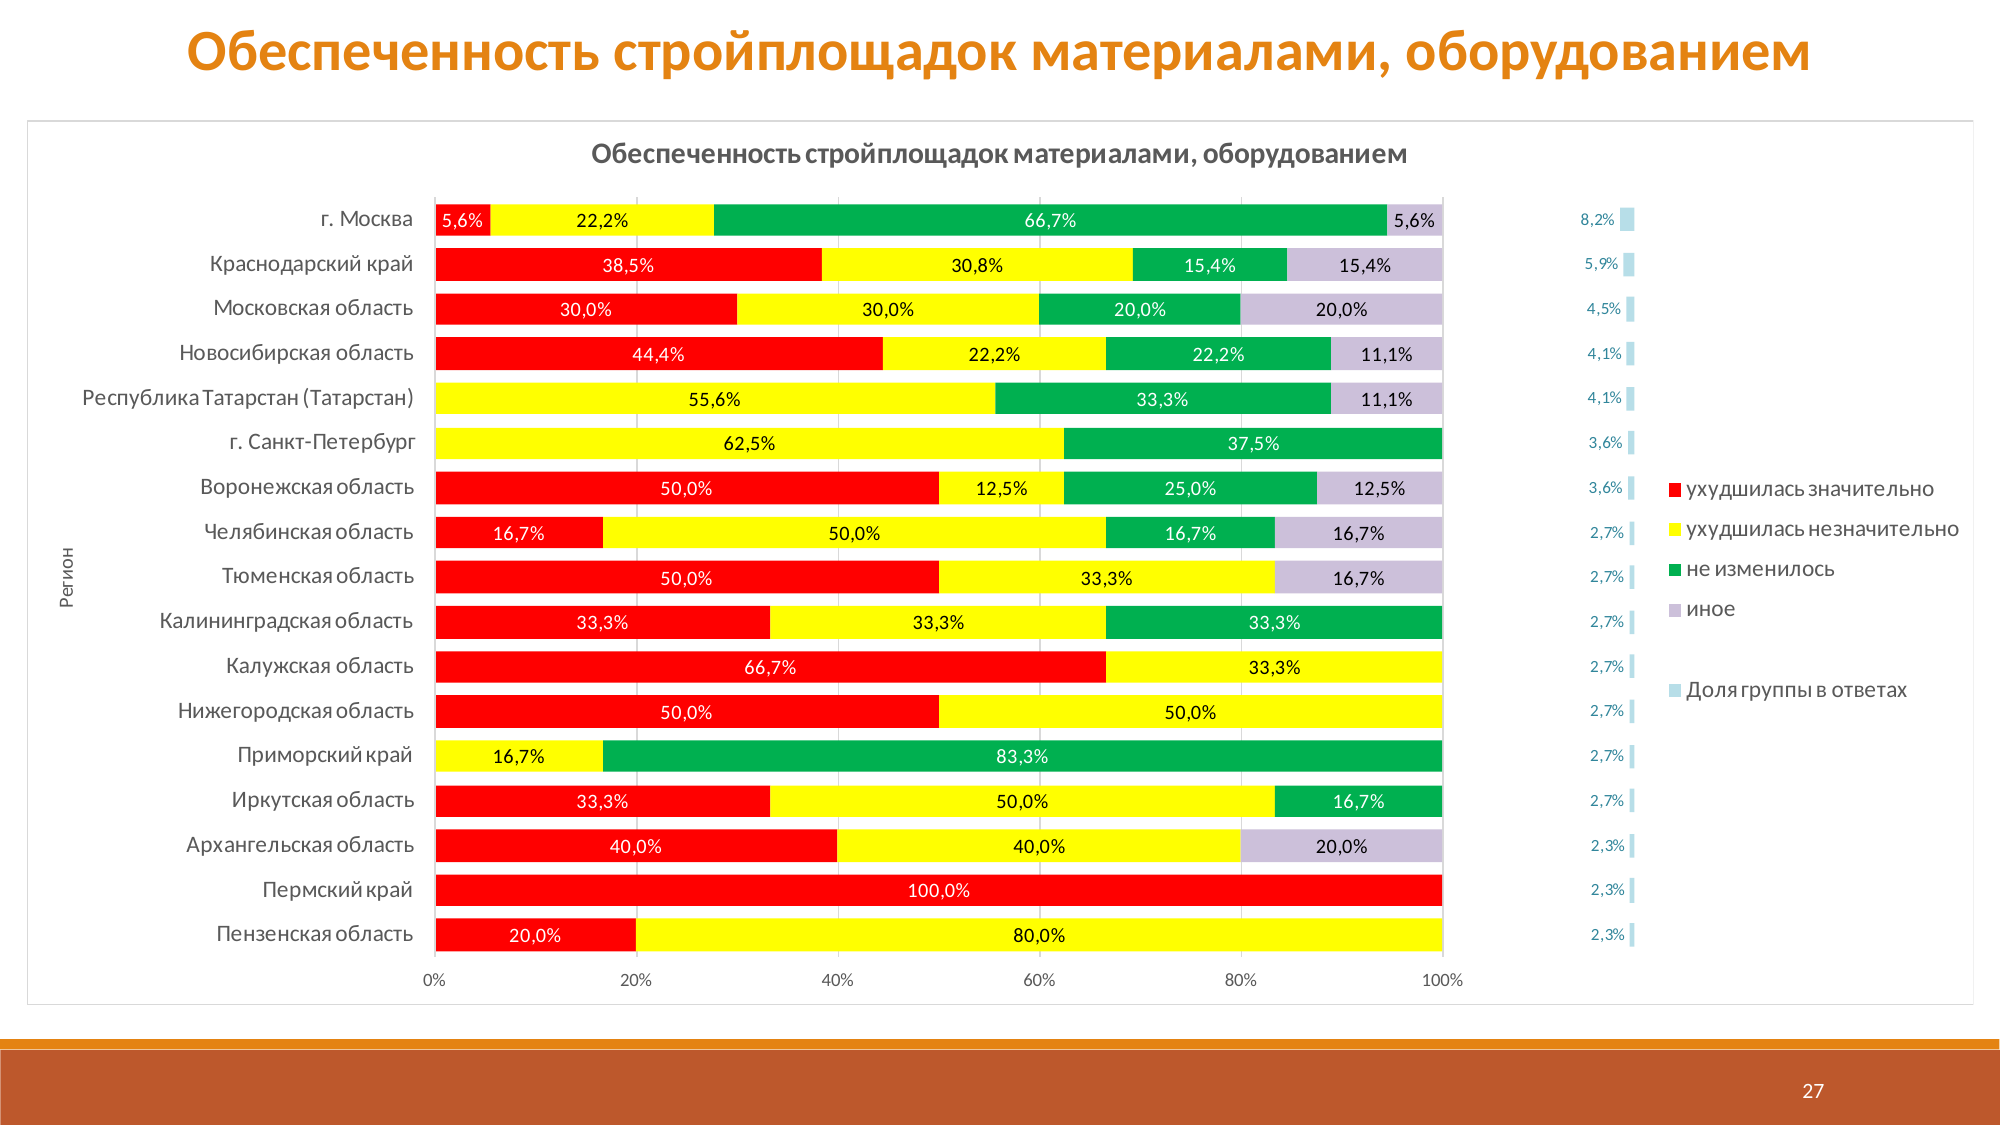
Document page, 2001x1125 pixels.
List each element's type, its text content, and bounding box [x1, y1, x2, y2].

text_box Обеспеченность стройплощадок материалами, оборудованием [0, 0, 2000, 94]
picture [26, 119, 1974, 1005]
slide_number 27 [1624, 1059, 1840, 1120]
